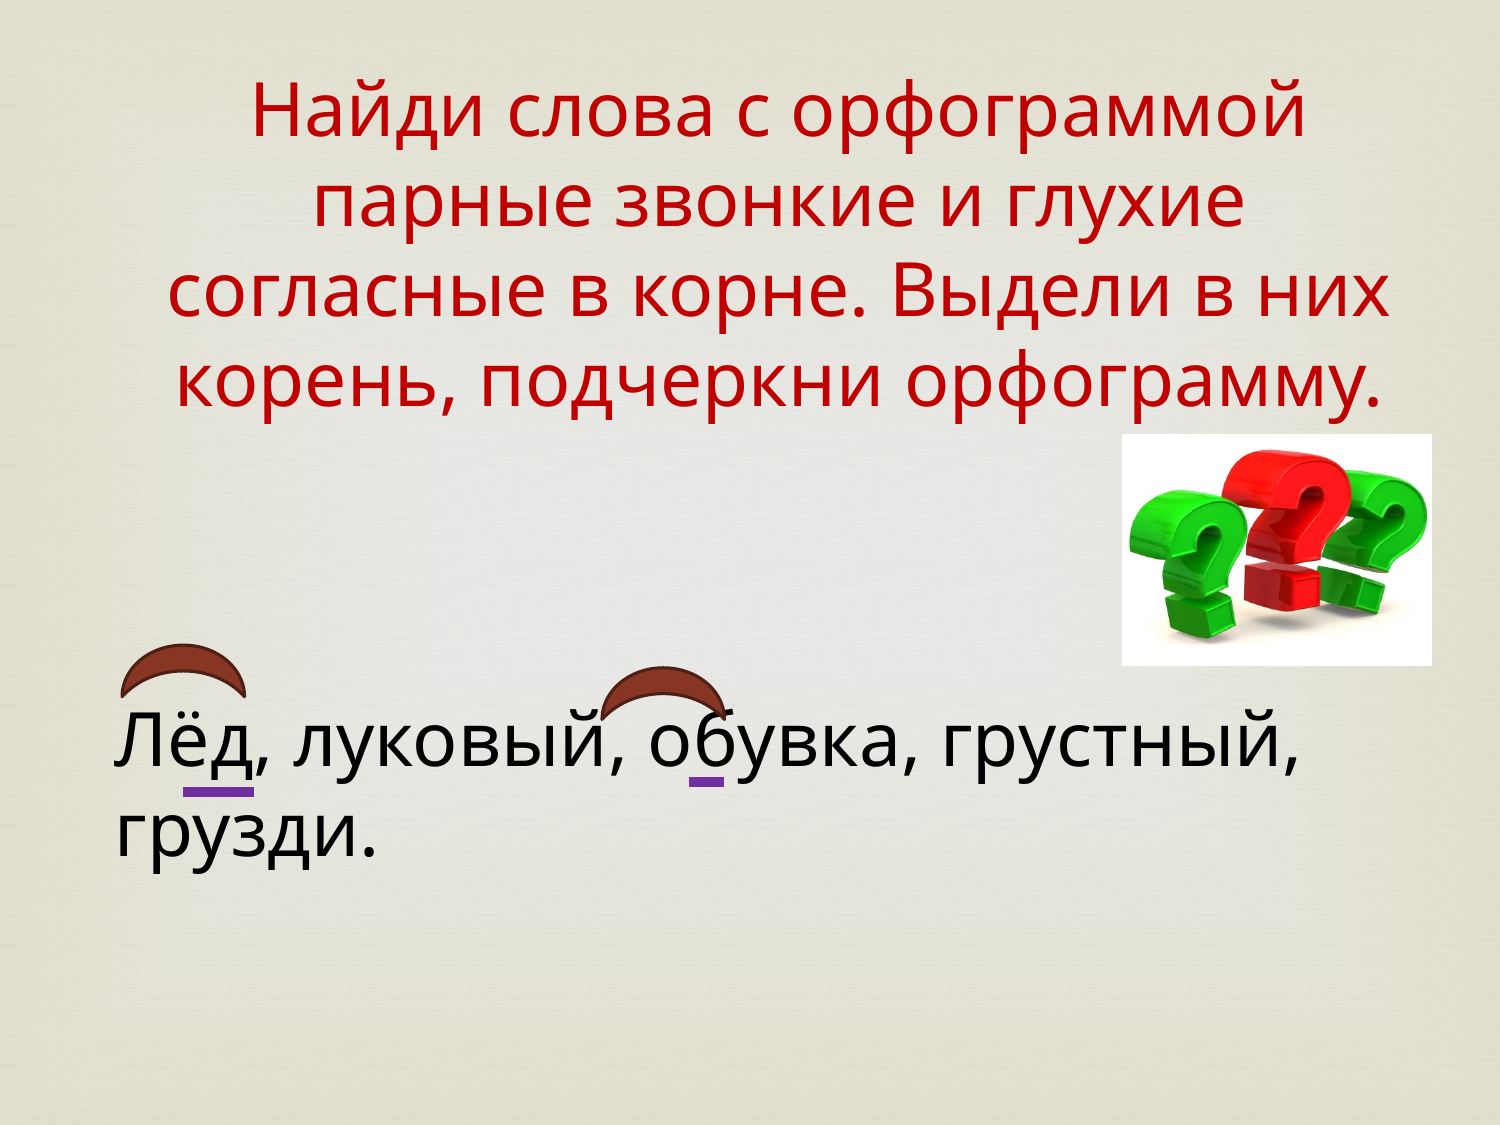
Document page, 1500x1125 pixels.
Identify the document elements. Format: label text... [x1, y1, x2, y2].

picture [1122, 433, 1432, 667]
text_box [120, 643, 247, 699]
text_box [600, 666, 727, 721]
text_box Найди слова с орфограммой парные звонкие и глухие согласные в корне. Выдели в них корень, подчеркни орфограмму. Лёд, луковый, обувка, грустный, грузди. [100, 54, 1459, 880]
